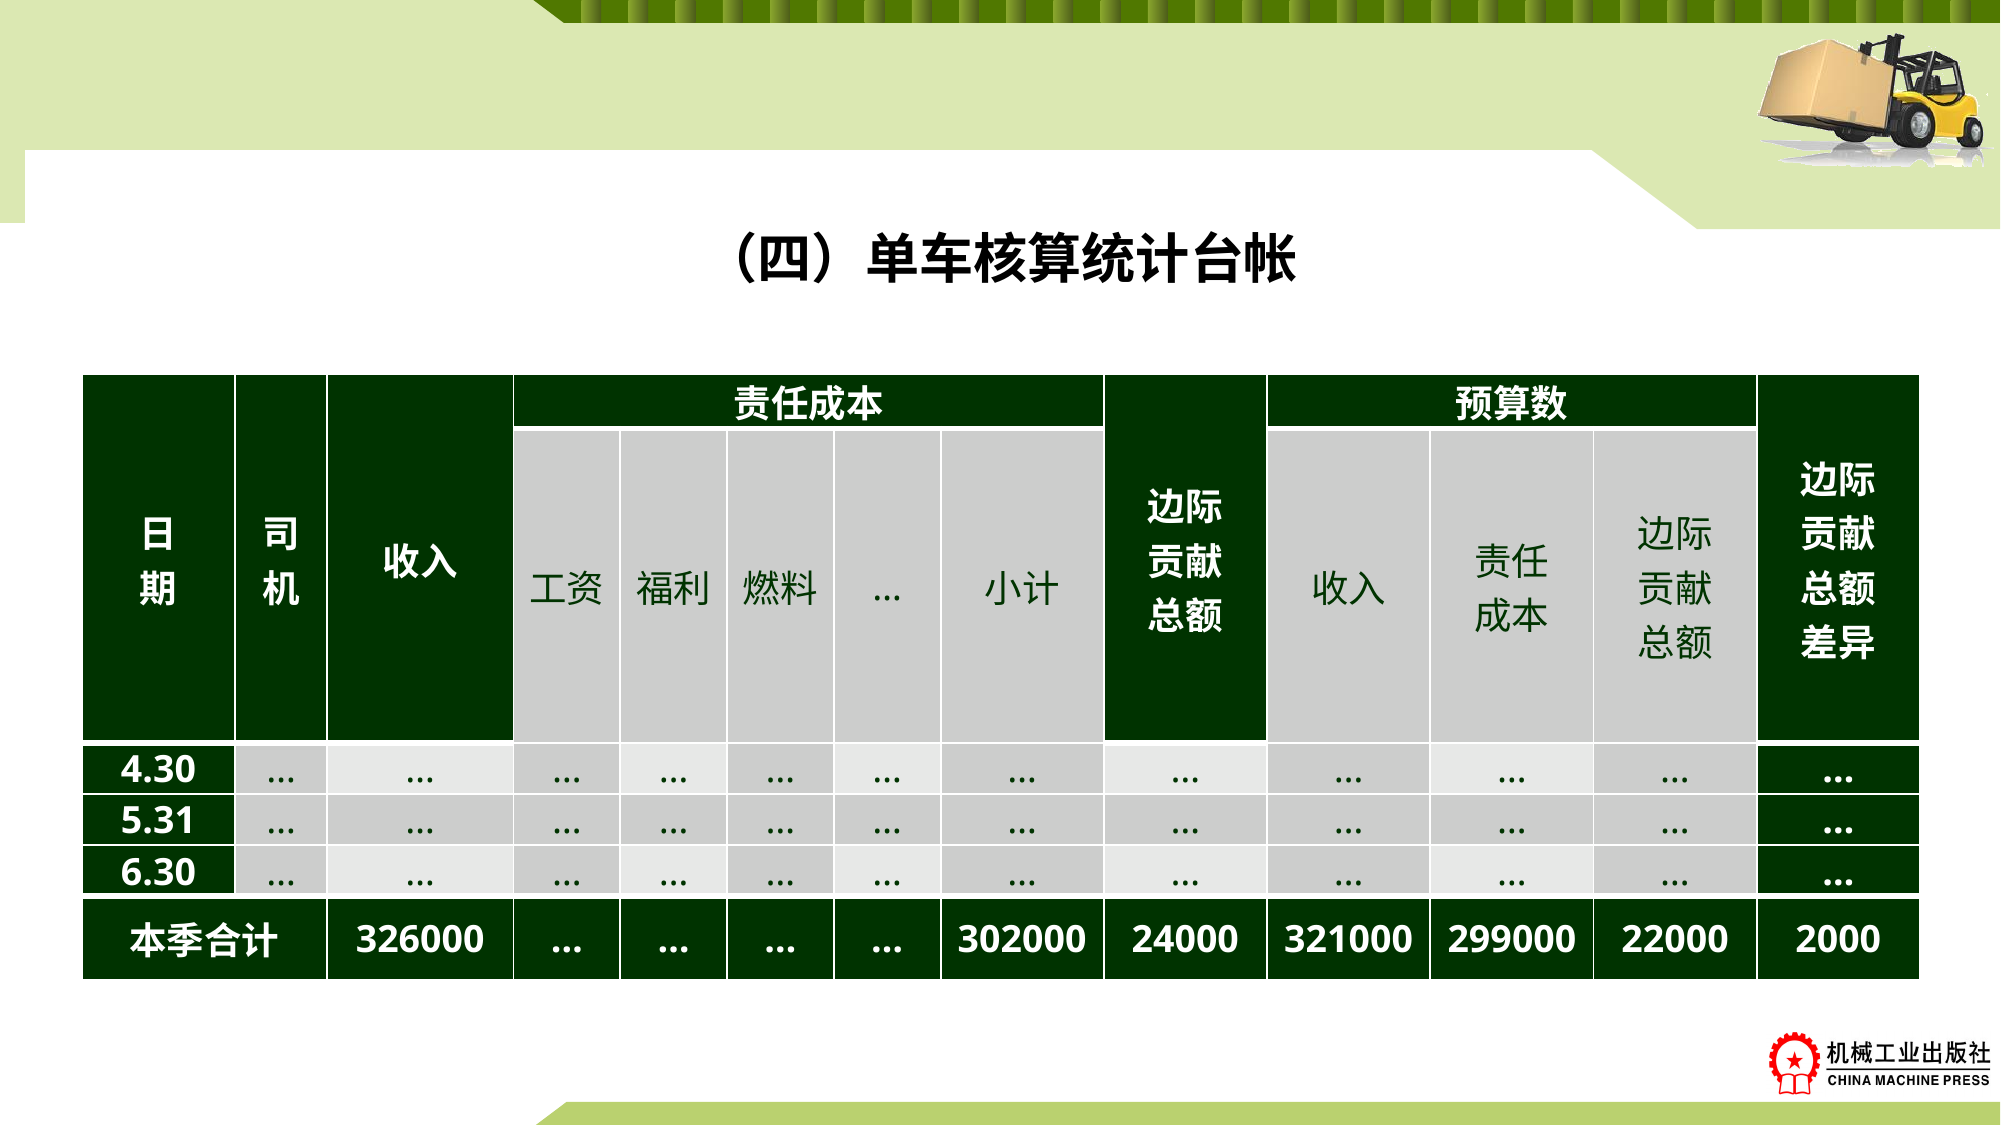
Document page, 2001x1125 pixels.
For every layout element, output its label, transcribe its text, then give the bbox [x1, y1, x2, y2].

picture [1766, 1031, 1994, 1097]
table_cell … [942, 795, 1103, 844]
table_cell … [835, 744, 940, 793]
table_cell … [328, 746, 513, 793]
table_cell 小计 [942, 431, 1103, 742]
table_cell … [1758, 846, 1919, 893]
table_cell … [1594, 846, 1756, 893]
table_cell … [621, 899, 726, 979]
table_cell … [942, 846, 1103, 893]
table_cell … [835, 795, 940, 844]
table_header 预算数 [1268, 375, 1756, 426]
table_cell … [1594, 795, 1756, 844]
title （四）单车核算统计台帐 [161, 208, 1841, 303]
table_cell … [1431, 744, 1593, 793]
table_cell … [514, 744, 619, 793]
table_cell … [1431, 846, 1593, 893]
table_cell … [1594, 744, 1756, 793]
table_cell … [1105, 746, 1266, 793]
table_cell 2000 [1758, 899, 1919, 979]
table_cell 299000 [1431, 899, 1593, 979]
table_cell 燃料 [728, 431, 833, 742]
table_cell 24000 [1105, 899, 1266, 979]
table_cell … [1105, 795, 1266, 844]
table_cell … [328, 795, 513, 844]
table_header 收入 [328, 375, 513, 740]
table_cell 边际 贡献 总额 [1594, 431, 1756, 742]
table_cell … [514, 795, 619, 844]
table_cell … [236, 846, 326, 893]
table_cell 5.31 [83, 795, 234, 844]
table_cell … [1105, 846, 1266, 893]
table_cell 326000 [328, 899, 513, 979]
table_cell … [621, 846, 726, 893]
table_cell 321000 [1268, 899, 1429, 979]
table_cell … [514, 899, 619, 979]
table_cell … [1431, 795, 1593, 844]
table_cell 工资 [514, 431, 619, 742]
table_header 司 机 [236, 375, 326, 740]
table_cell … [1758, 746, 1919, 793]
table_cell … [1268, 846, 1429, 893]
table_cell … [728, 846, 833, 893]
table_cell … [835, 846, 940, 893]
table_cell … [621, 744, 726, 793]
table_cell … [728, 744, 833, 793]
table_cell 收入 [1268, 431, 1429, 742]
picture [1740, 0, 2000, 183]
table_cell … [942, 744, 1103, 793]
table_cell 4.30 [83, 746, 234, 793]
table_cell 22000 [1594, 899, 1756, 979]
table_cell … [1268, 744, 1429, 793]
table_cell … [1758, 795, 1919, 844]
table_cell 福利 [621, 431, 726, 742]
table_header 日 期 [83, 375, 234, 740]
table_cell … [1268, 795, 1429, 844]
table_cell … [236, 746, 326, 793]
table_cell … [514, 846, 619, 893]
table_header 边际 贡献 总额 差异 [1758, 375, 1919, 740]
table_cell … [835, 431, 940, 742]
table_cell … [728, 795, 833, 844]
table_cell … [835, 899, 940, 979]
table_cell 责任 成本 [1431, 431, 1593, 742]
table_cell … [236, 795, 326, 844]
table_cell 302000 [942, 899, 1103, 979]
table_header 边际 贡献 总额 [1105, 375, 1266, 740]
table_cell 6.30 [83, 846, 234, 893]
table_cell 本季合计 [83, 899, 326, 979]
table_header 责任成本 [514, 375, 1103, 426]
table_cell … [728, 899, 833, 979]
table_cell … [621, 795, 726, 844]
table_cell … [328, 846, 513, 893]
